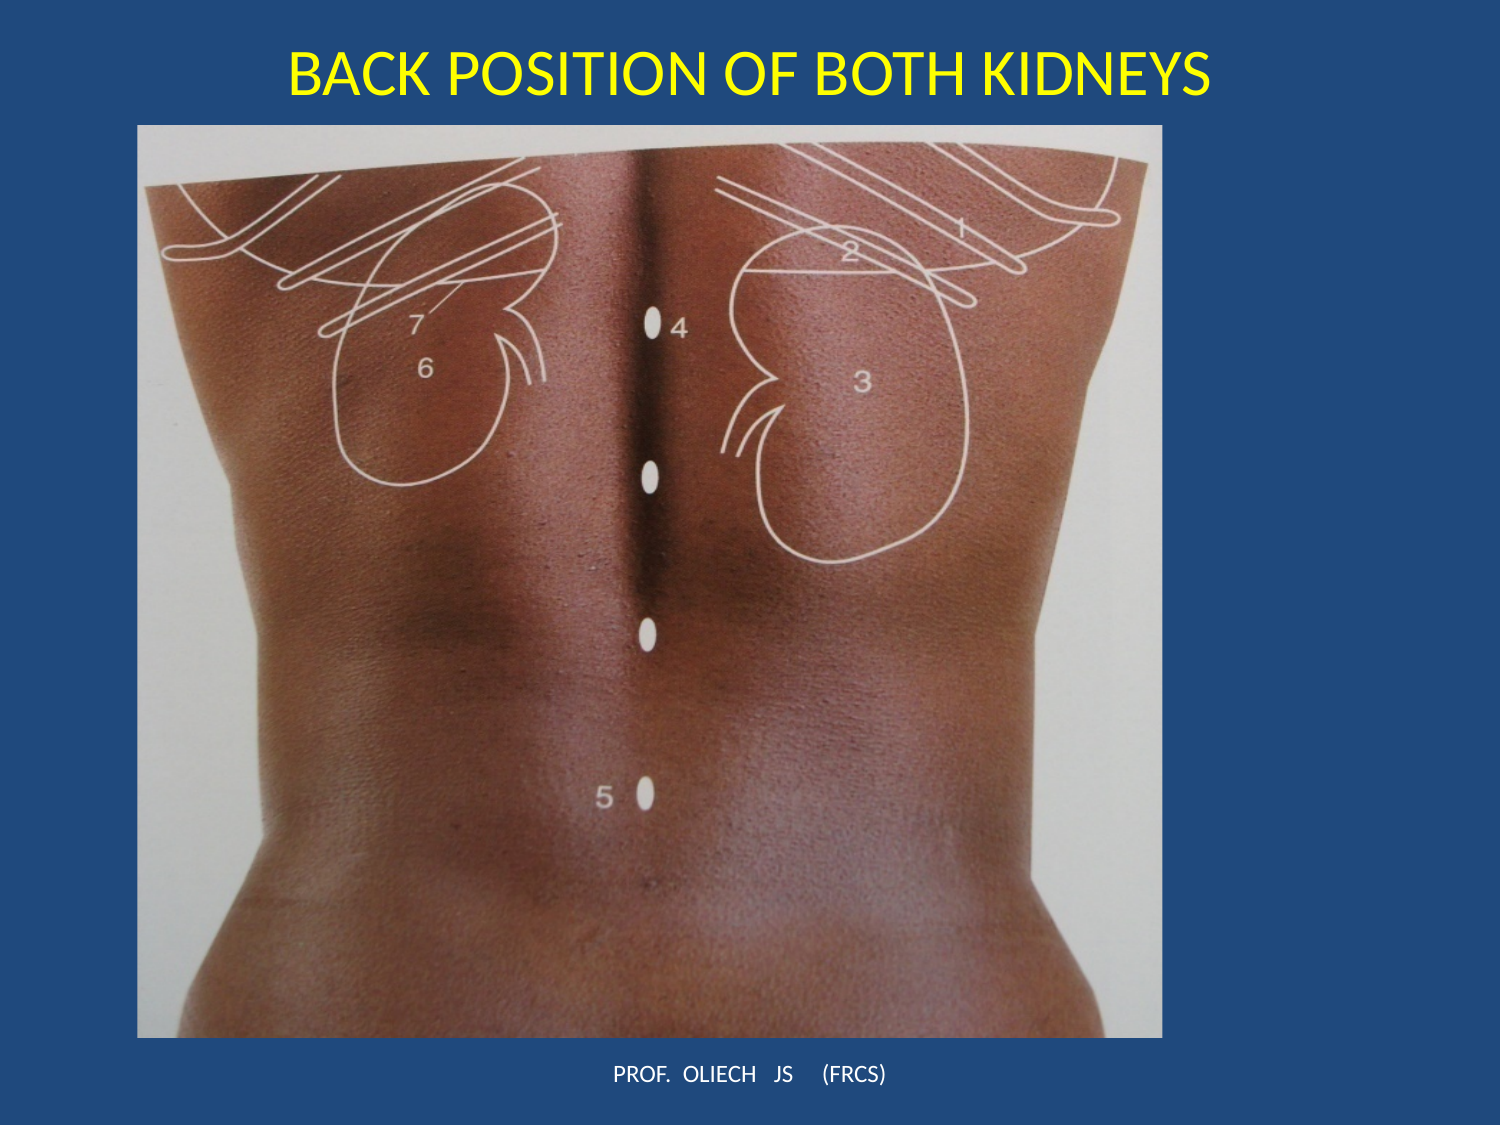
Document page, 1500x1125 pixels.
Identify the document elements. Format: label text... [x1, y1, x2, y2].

title BACK POSITION OF BOTH KIDNEYS [75, 12, 1425, 125]
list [137, 124, 1163, 1038]
footer PROF. OLIECH JS (FRCS) [512, 1047, 988, 1103]
